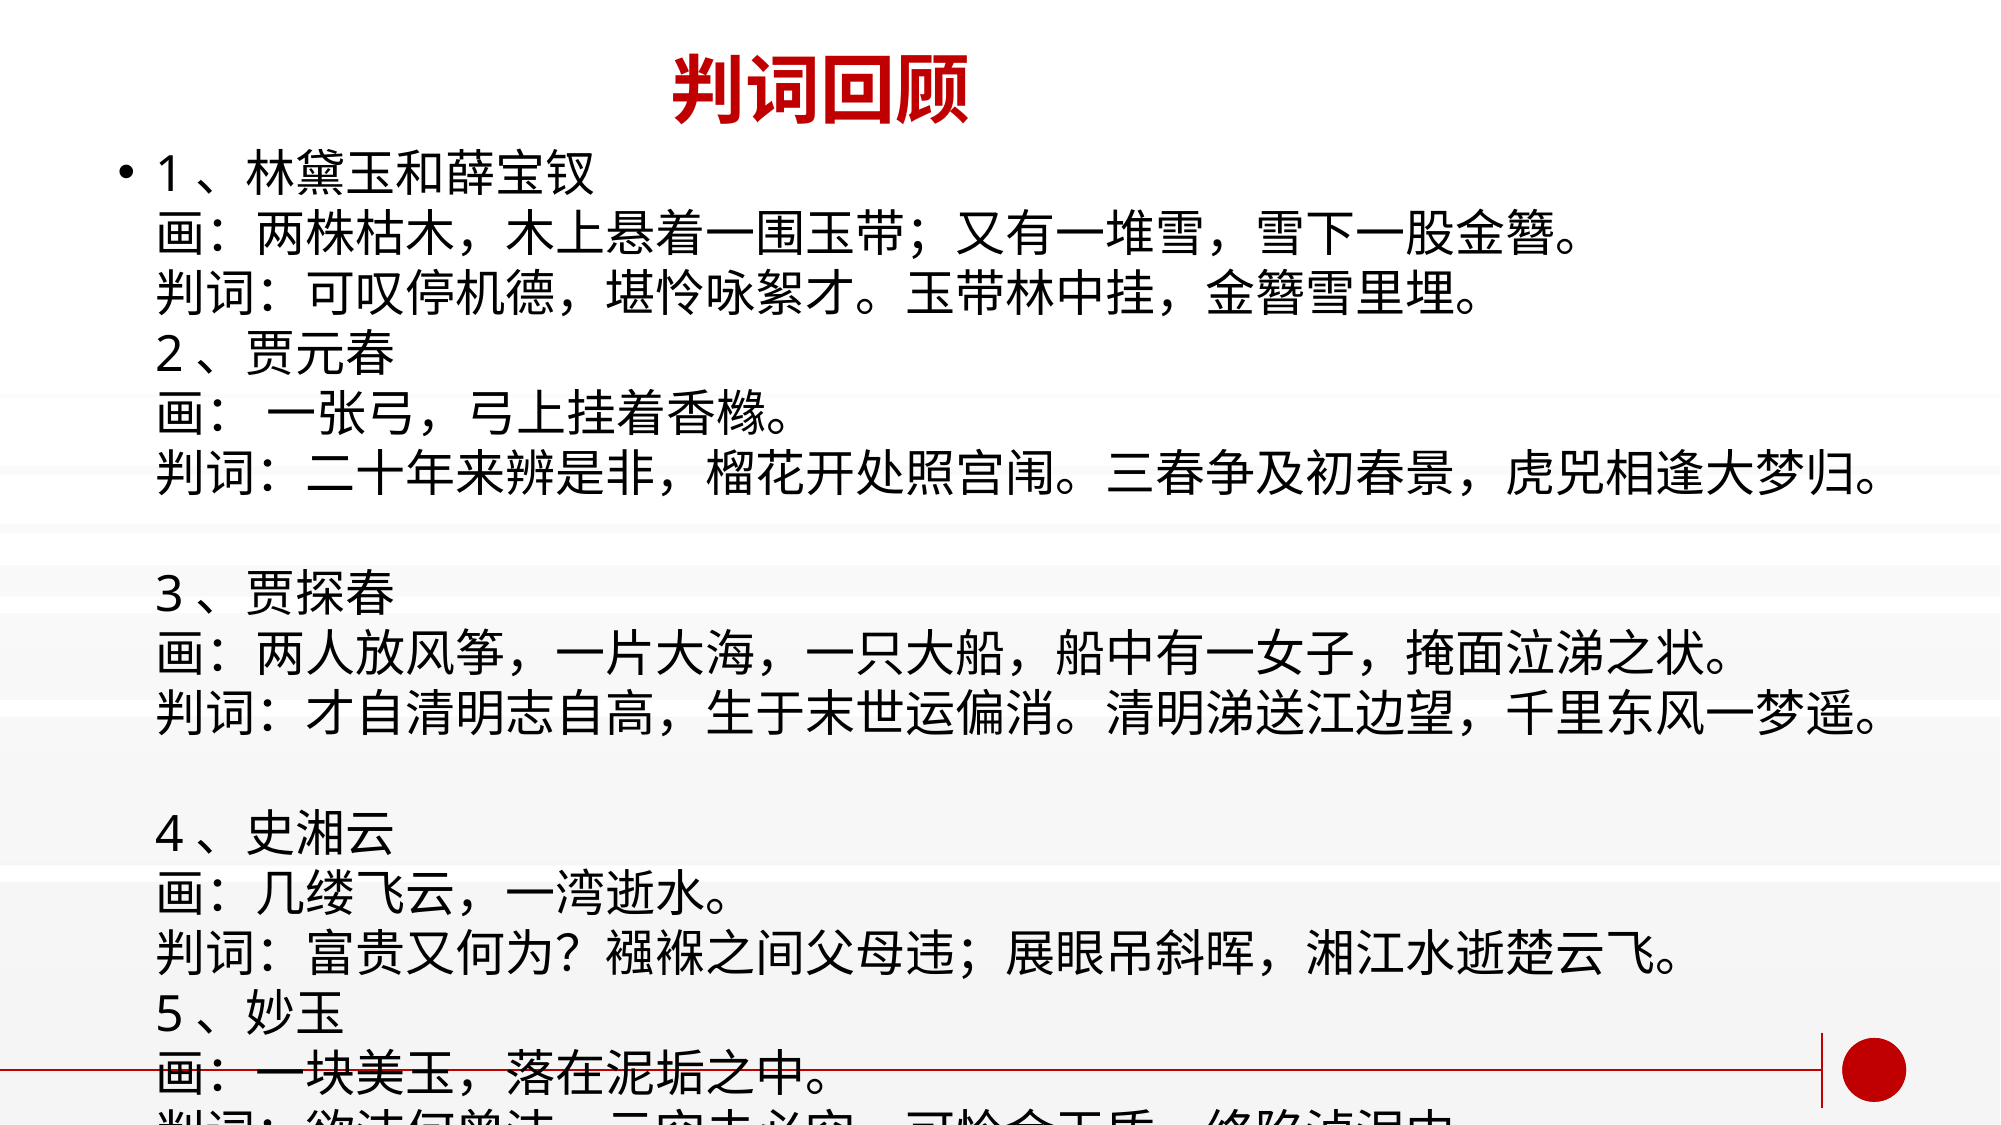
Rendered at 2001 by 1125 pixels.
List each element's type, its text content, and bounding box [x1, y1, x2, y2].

title 判词回顾 [156, 71, 1485, 141]
list 1、林黛玉和薛宝钗 画：两株枯木，木上悬着一围玉带；又有一堆雪，雪下一股金簪。 判词：可叹停机德，堪怜咏絮才。玉带林中挂，金簪雪里埋。 2、贾元春 画： 一张弓，弓上挂着香橼。 判词：二十年来辨是非，榴花开处照宫闱。三春争及初春景，虎兕相逢大梦归。 3、贾探春 画：两人放风筝，一片大海，一只大船，船中有一女子，掩面泣涕之状。 判词：才自清明志自高，生于末世运偏消。清明涕送江边望，千里东风一梦遥。 4、史湘云 画：几缕飞云，一湾逝水。 判词：富贵又何为？襁褓之间父母违；展眼吊斜晖，湘江水逝楚云飞。 5、妙玉 画：一块美玉，落在泥垢之中。 判词：欲洁何曾洁，云空未必空。可怜金玉质，终陷淖泥中。 [117, 141, 1883, 853]
